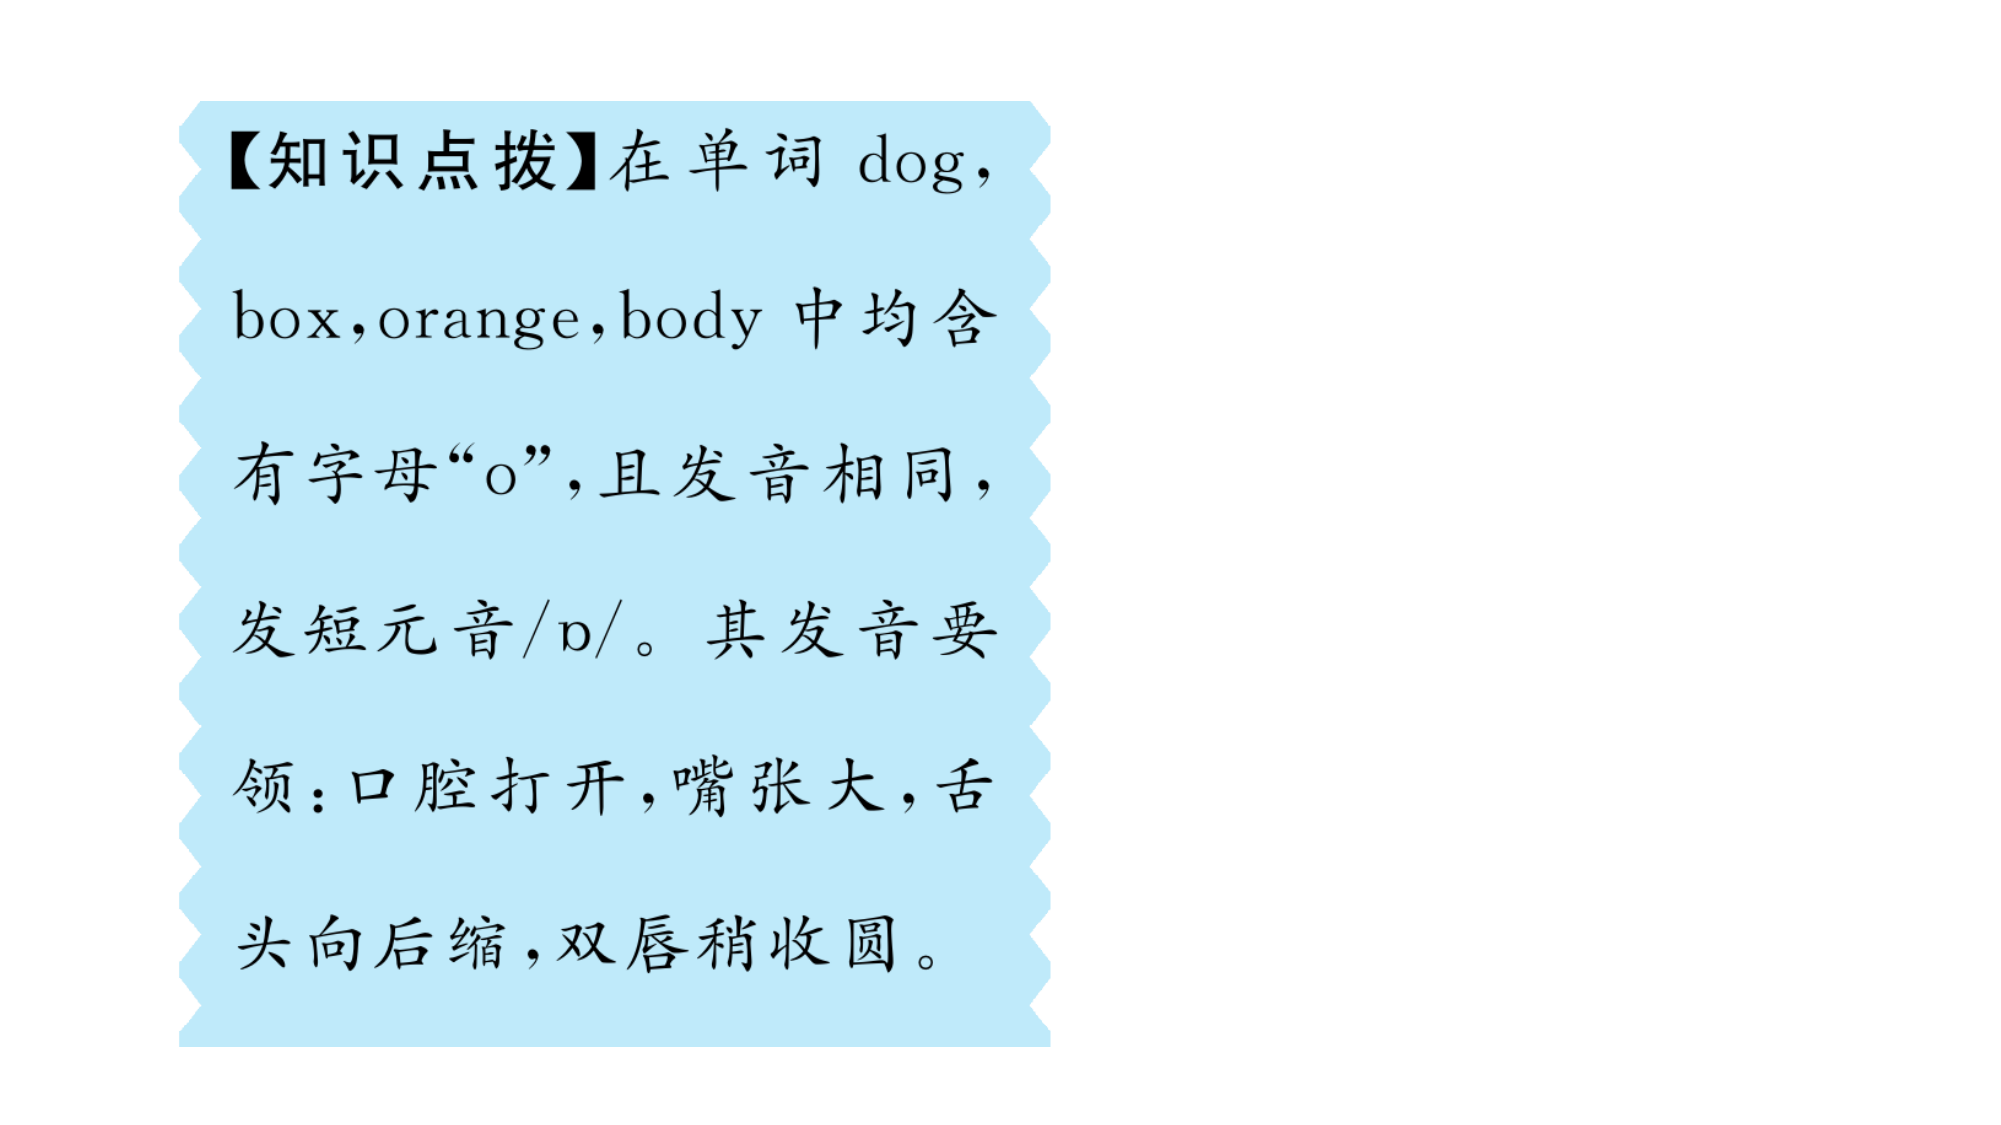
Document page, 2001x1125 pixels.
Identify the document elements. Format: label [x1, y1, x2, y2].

picture [173, 101, 1057, 1047]
